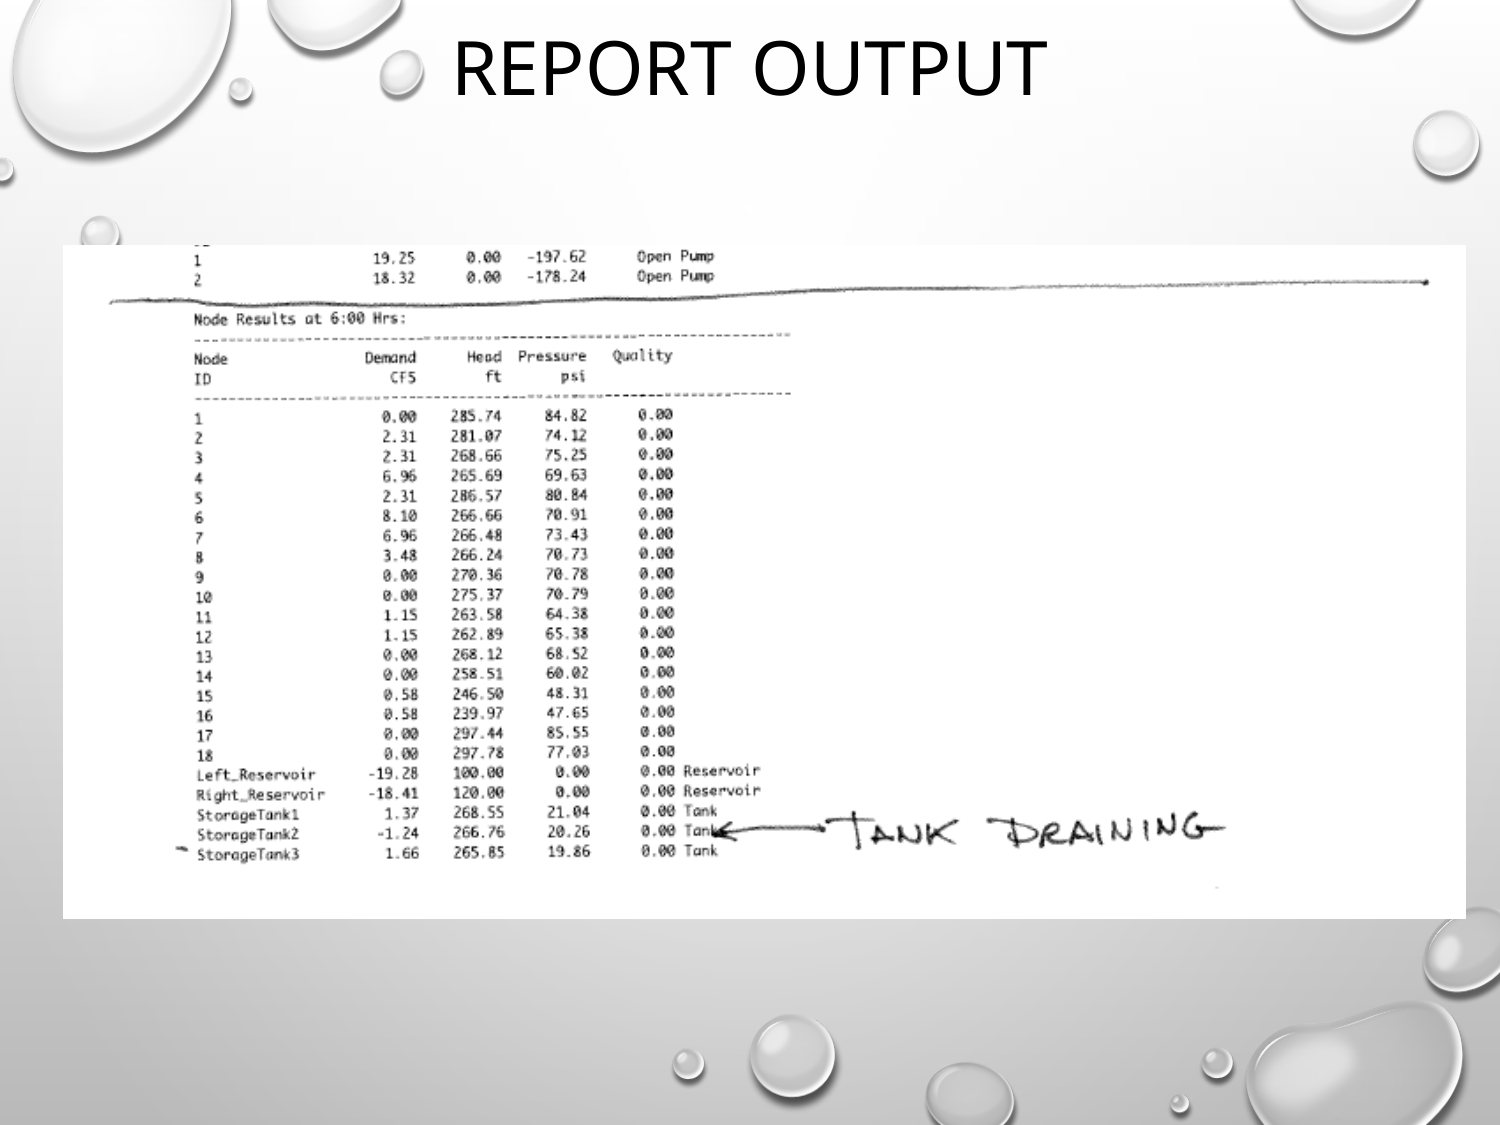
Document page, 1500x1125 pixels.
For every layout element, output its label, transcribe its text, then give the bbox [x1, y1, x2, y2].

picture [0, 0, 1500, 1125]
title Report output [112, 10, 1388, 131]
